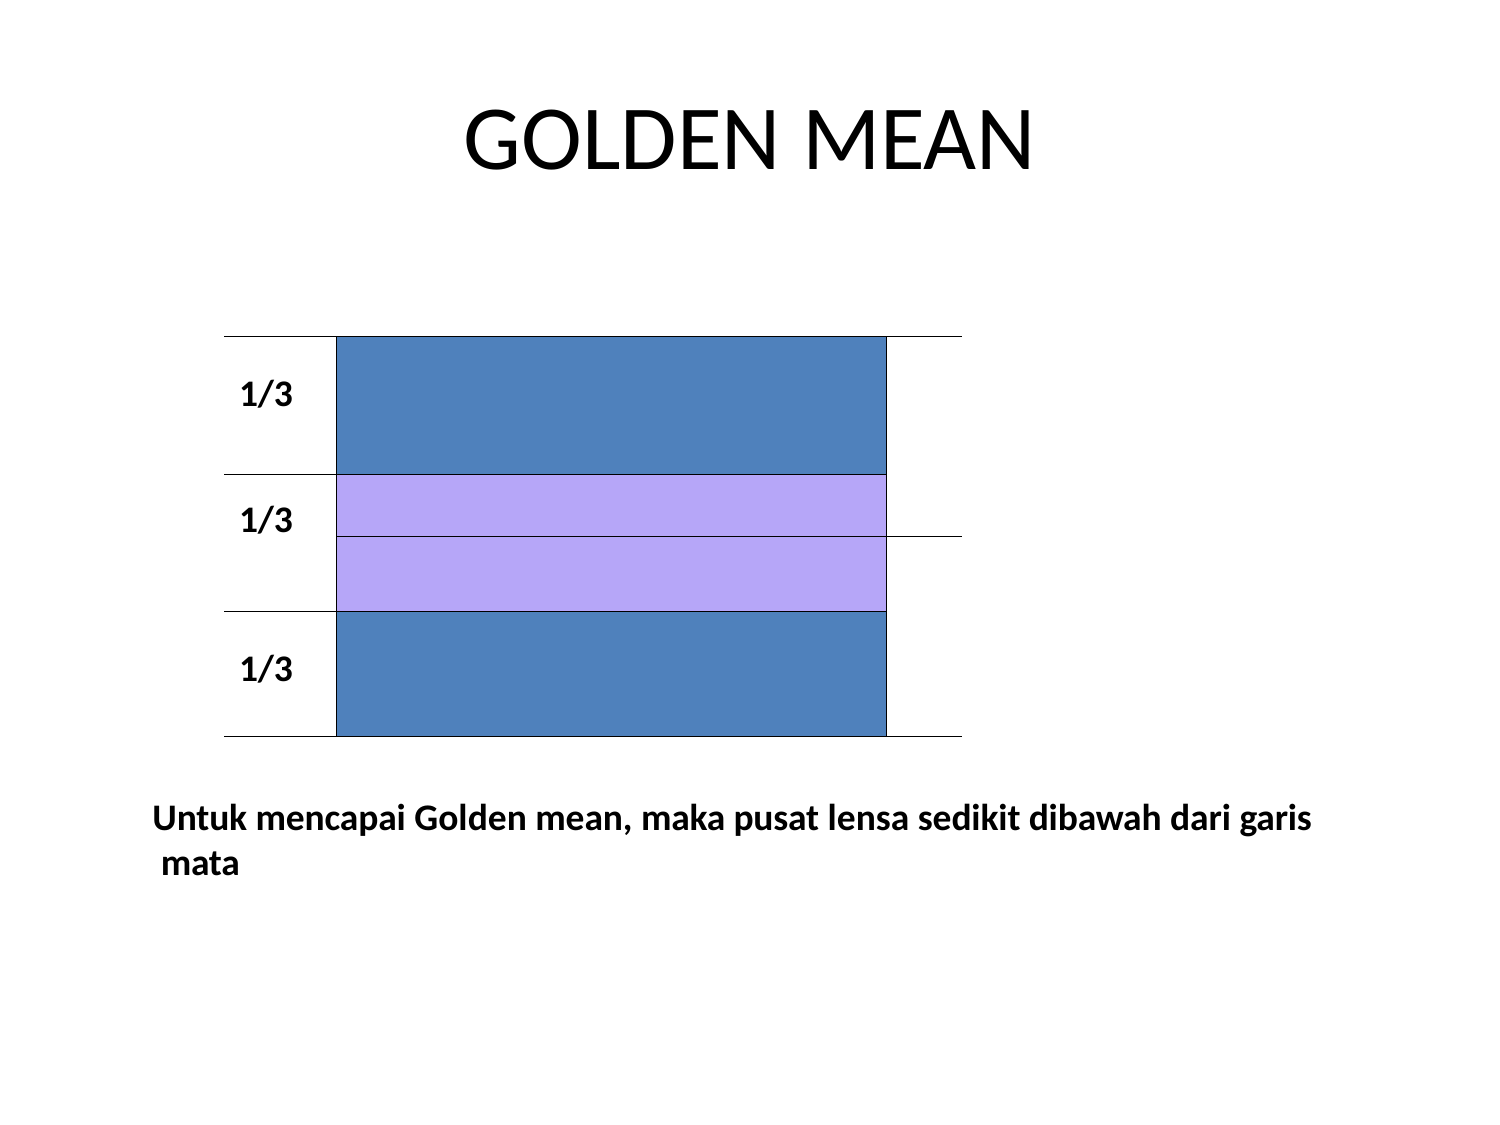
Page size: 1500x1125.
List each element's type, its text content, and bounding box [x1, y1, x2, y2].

table_cell [337, 537, 886, 611]
text_box GOLDEN MEAN [461, 75, 1039, 188]
table_cell 1/3 [224, 475, 336, 611]
table_header [337, 337, 886, 474]
table_cell [887, 537, 962, 736]
table_header 1/3 [224, 337, 336, 474]
table_cell [337, 612, 886, 736]
table_cell 1/3 [224, 612, 336, 736]
table_header [887, 337, 962, 536]
table_cell [337, 475, 886, 536]
text_box Untuk mencapai Golden mean, maka pusat lensa sedikit dibawah dari garis mata [150, 790, 1319, 883]
